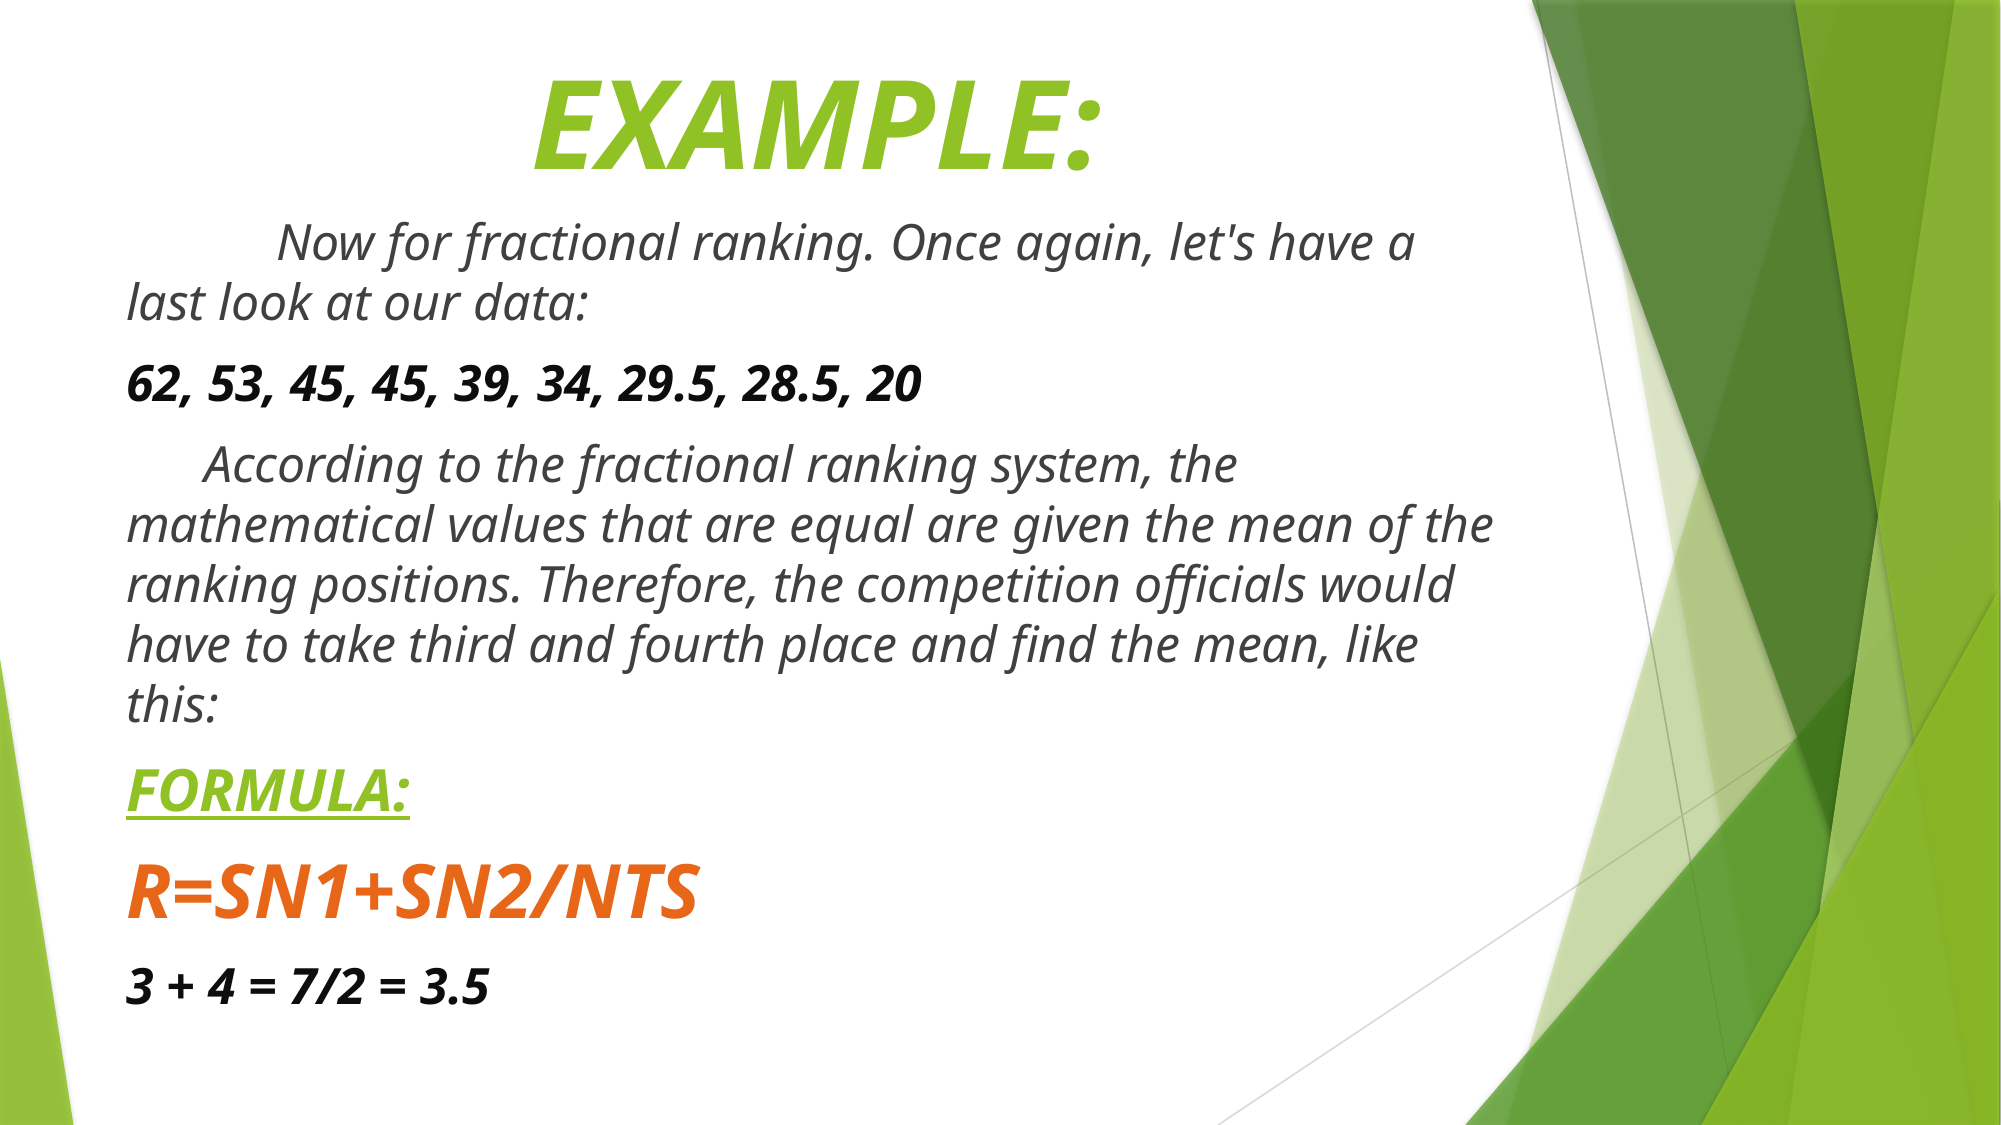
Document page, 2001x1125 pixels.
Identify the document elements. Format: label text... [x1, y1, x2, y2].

title EXAMPLE: [111, 38, 1522, 202]
list Now for fractional ranking. Once again, let's have a last look at our data: 62, 53, 45, 45, 39, 34, 29.5, 28.5, 20 According to the fractional ranking system, the mathematical values that are equal are given the mean of the ranking positions. Therefore, the competition officials would have to take third and fourth place and find the mean, like this: FORMULA: R=SN1+SN2/NTS 3 + 4 = 7/2 = 3.5 [111, 202, 1522, 840]
